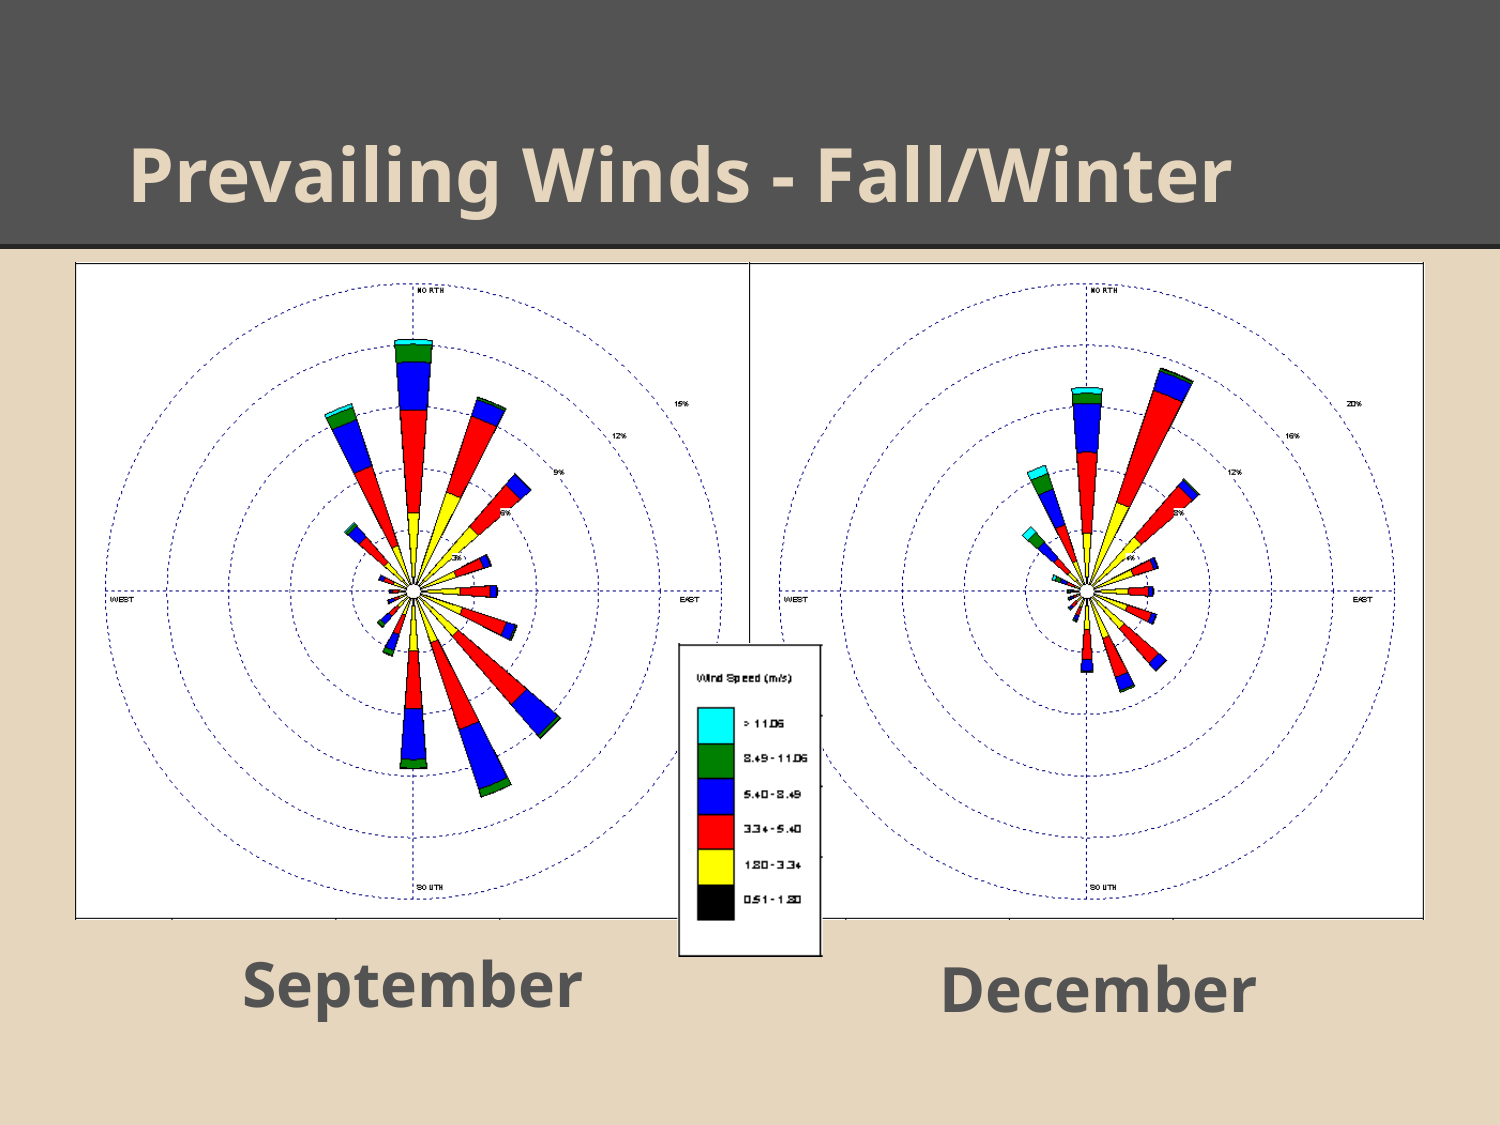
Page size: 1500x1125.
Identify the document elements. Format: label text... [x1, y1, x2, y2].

text_box [74, 262, 748, 920]
text_box September [139, 929, 687, 1035]
text_box December [849, 934, 1350, 1040]
title Prevailing Winds - Fall/Winter [75, 14, 1425, 233]
text_box [677, 643, 823, 957]
text_box [748, 262, 1425, 921]
